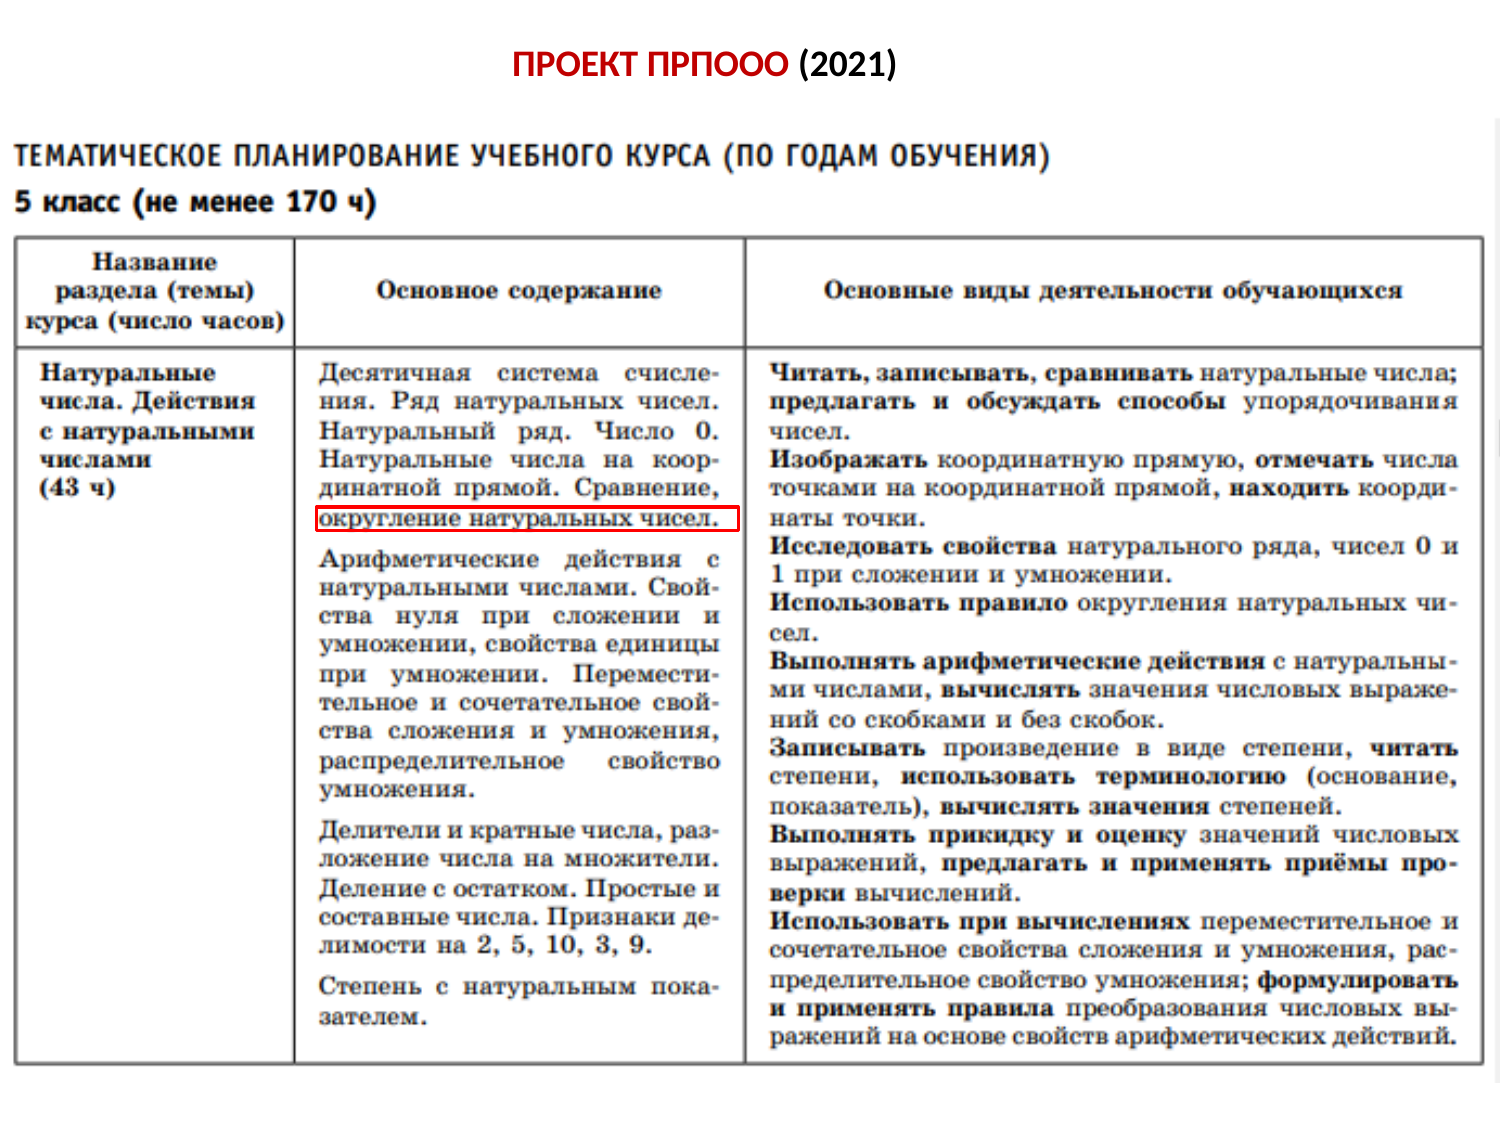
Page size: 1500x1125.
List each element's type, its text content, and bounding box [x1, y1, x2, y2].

picture [0, 92, 1500, 1083]
text_box ПРОЕКТ ПРПООО (2021) [433, 31, 976, 91]
